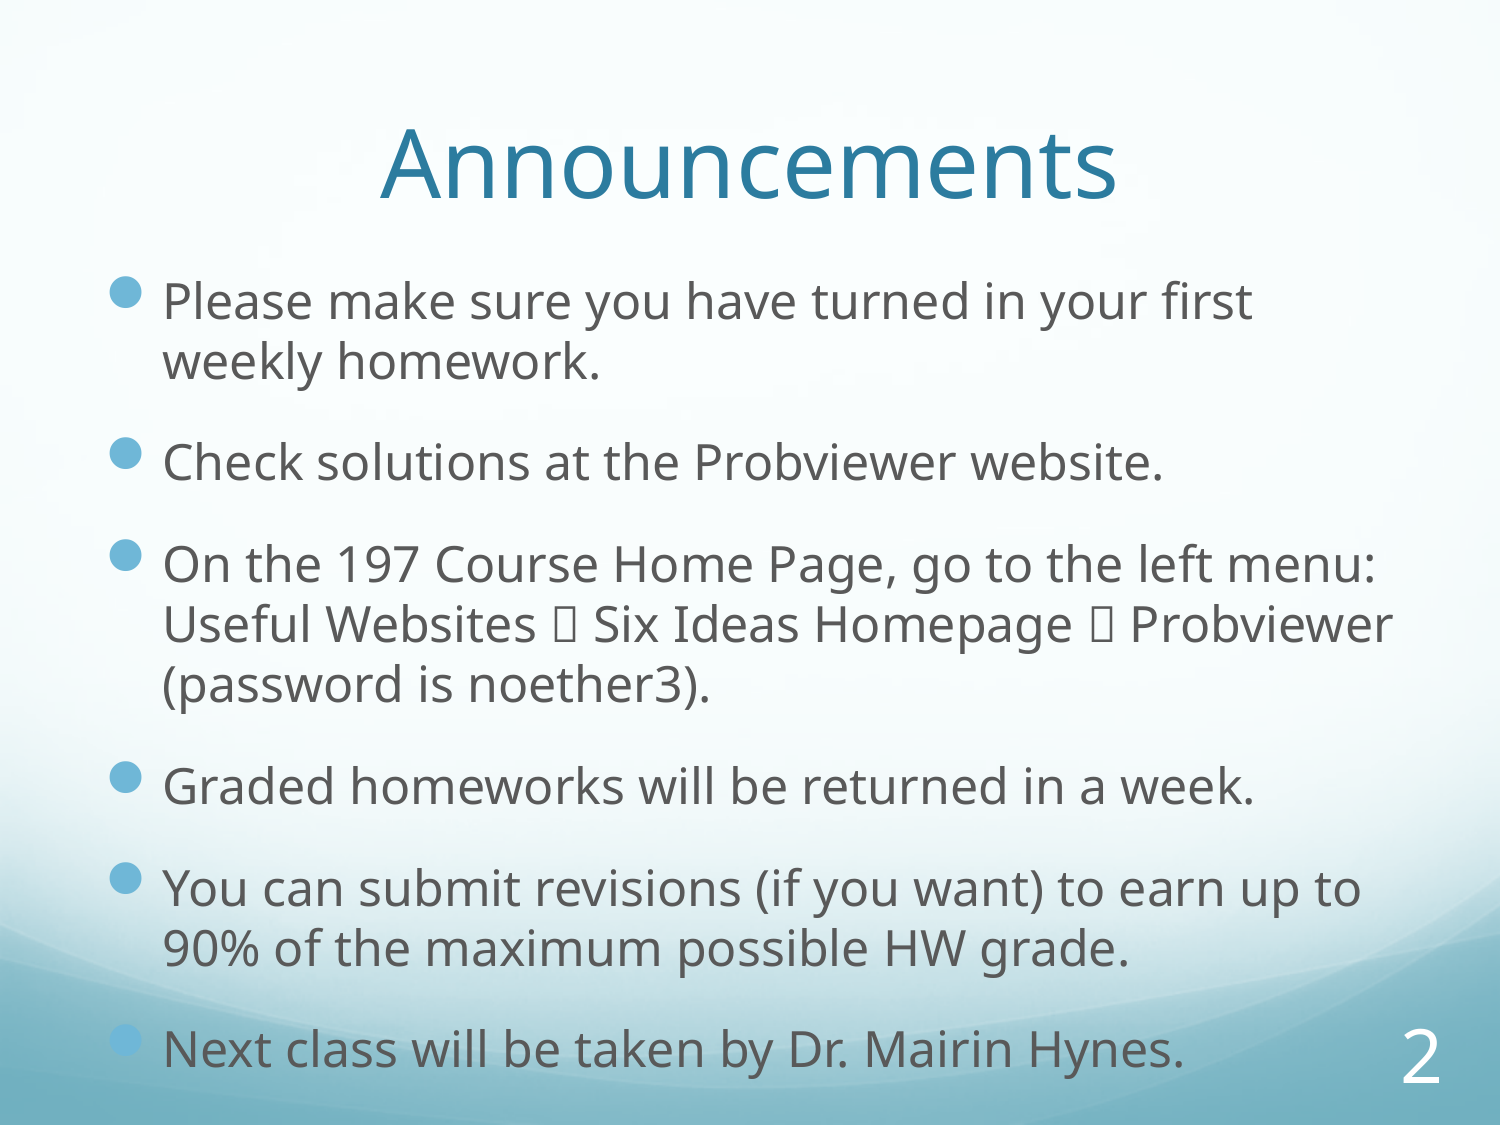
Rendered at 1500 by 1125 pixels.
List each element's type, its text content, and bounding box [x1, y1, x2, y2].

slide_number 2 [1295, 1029, 1459, 1090]
title Announcements [90, 109, 1410, 225]
list Please make sure you have turned in your first weekly homework. Check solutions at the Probviewer website. On the 197 Course Home Page, go to the left menu: Useful Websites  Six Ideas Homepage  Probviewer (password is noether3). Graded homeworks will be returned in a week. You can submit revisions (if you want) to earn up to 90% of the maximum possible HW grade. Next class will be taken by Dr. Mairin Hynes. [90, 261, 1410, 1125]
